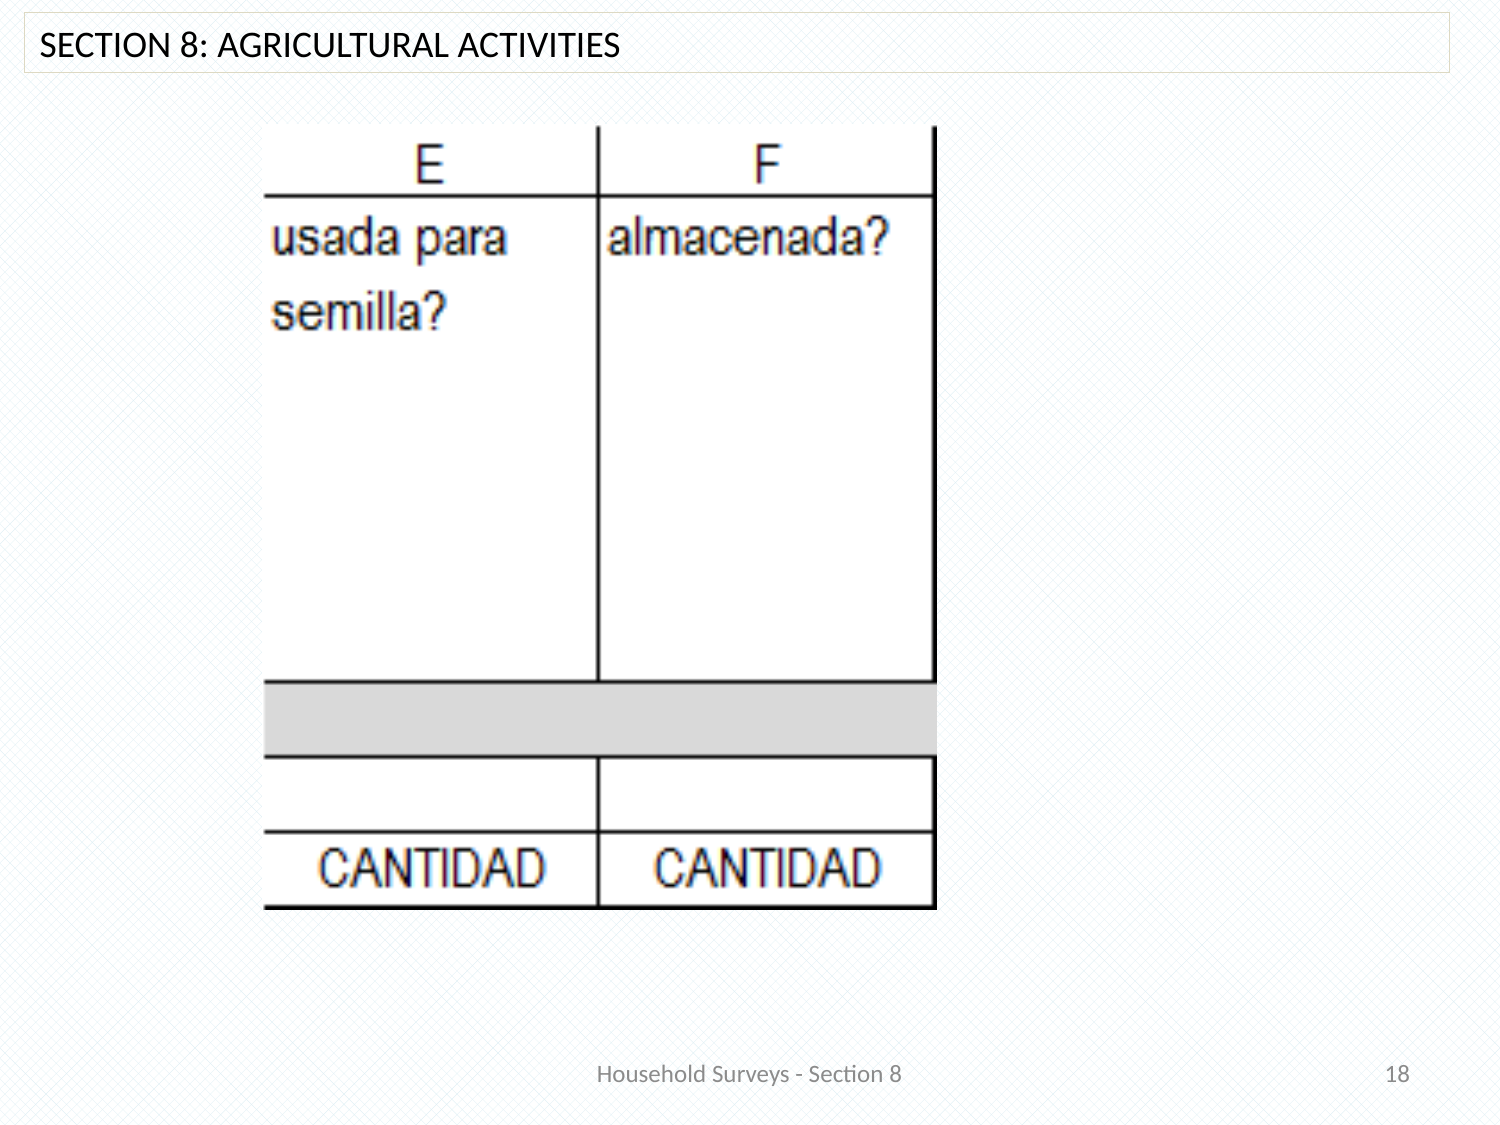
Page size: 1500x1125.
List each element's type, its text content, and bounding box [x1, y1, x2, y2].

footer Household Surveys - Section 8 [512, 1042, 988, 1103]
text_box SECTION 8: AGRICULTURAL ACTIVITIES [24, 12, 1450, 73]
slide_number 18 [1074, 1042, 1425, 1103]
picture [262, 124, 937, 911]
